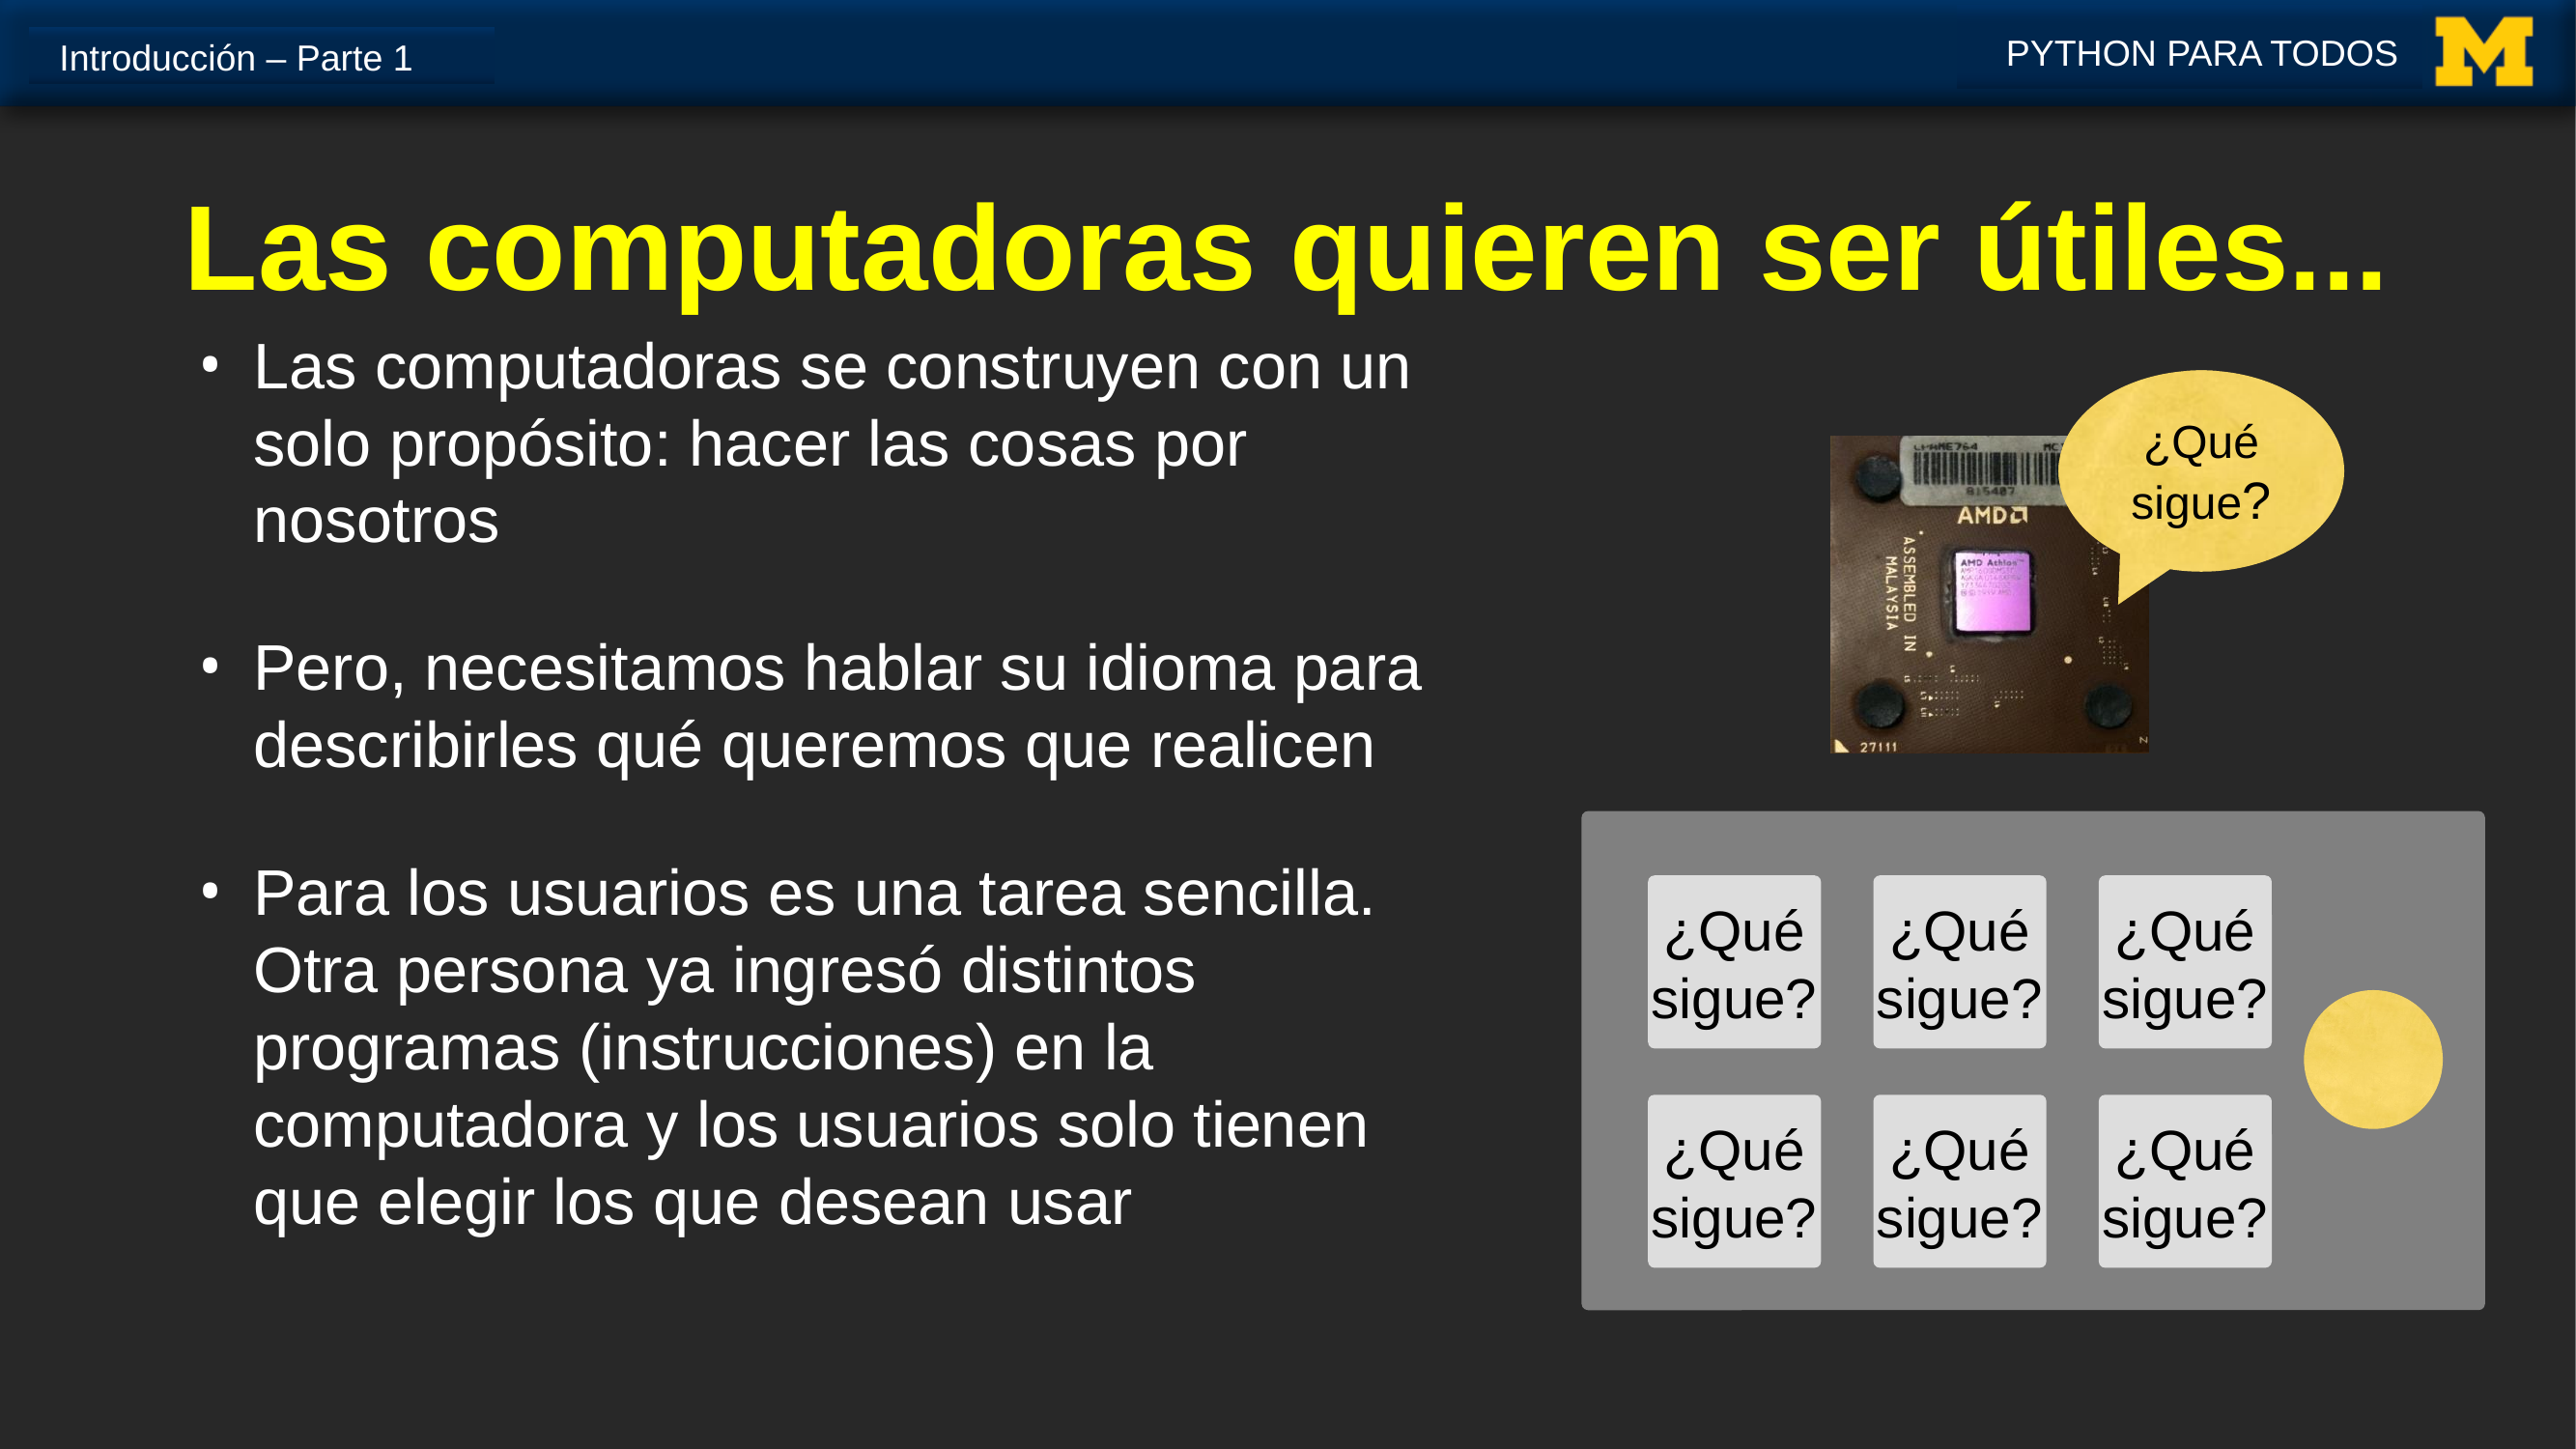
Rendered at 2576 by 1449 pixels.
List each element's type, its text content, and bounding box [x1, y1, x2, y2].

text_box [2304, 989, 2444, 1129]
title Las computadoras quieren ser útiles... [99, 143, 2476, 342]
text_box ¿Qué sigue? [1648, 875, 1822, 1049]
text_box ¿Qué sigue? [1873, 1094, 2047, 1268]
text_box ¿Qué sigue? [2098, 875, 2273, 1049]
text_box ¿Qué sigue? [1873, 875, 2047, 1049]
text_box ¿Qué sigue? [2098, 1094, 2273, 1268]
text_box [1581, 810, 2485, 1311]
text_box ¿Qué sigue? [1648, 1094, 1822, 1268]
picture [0, 0, 2576, 1449]
list Las computadoras se construyen con un solo propósito: hacer las cosas por nosotros Pero, necesitamos hablar su idioma para describirles qué queremos que realicen Para los usuarios es una tarea sencilla. Otra persona ya ingresó distintos programas (instrucciones) en la computadora y los usuarios solo tienen que elegir los que desean usar [128, 302, 1486, 1259]
text_box ¿Qué sigue? [2068, 370, 2345, 581]
